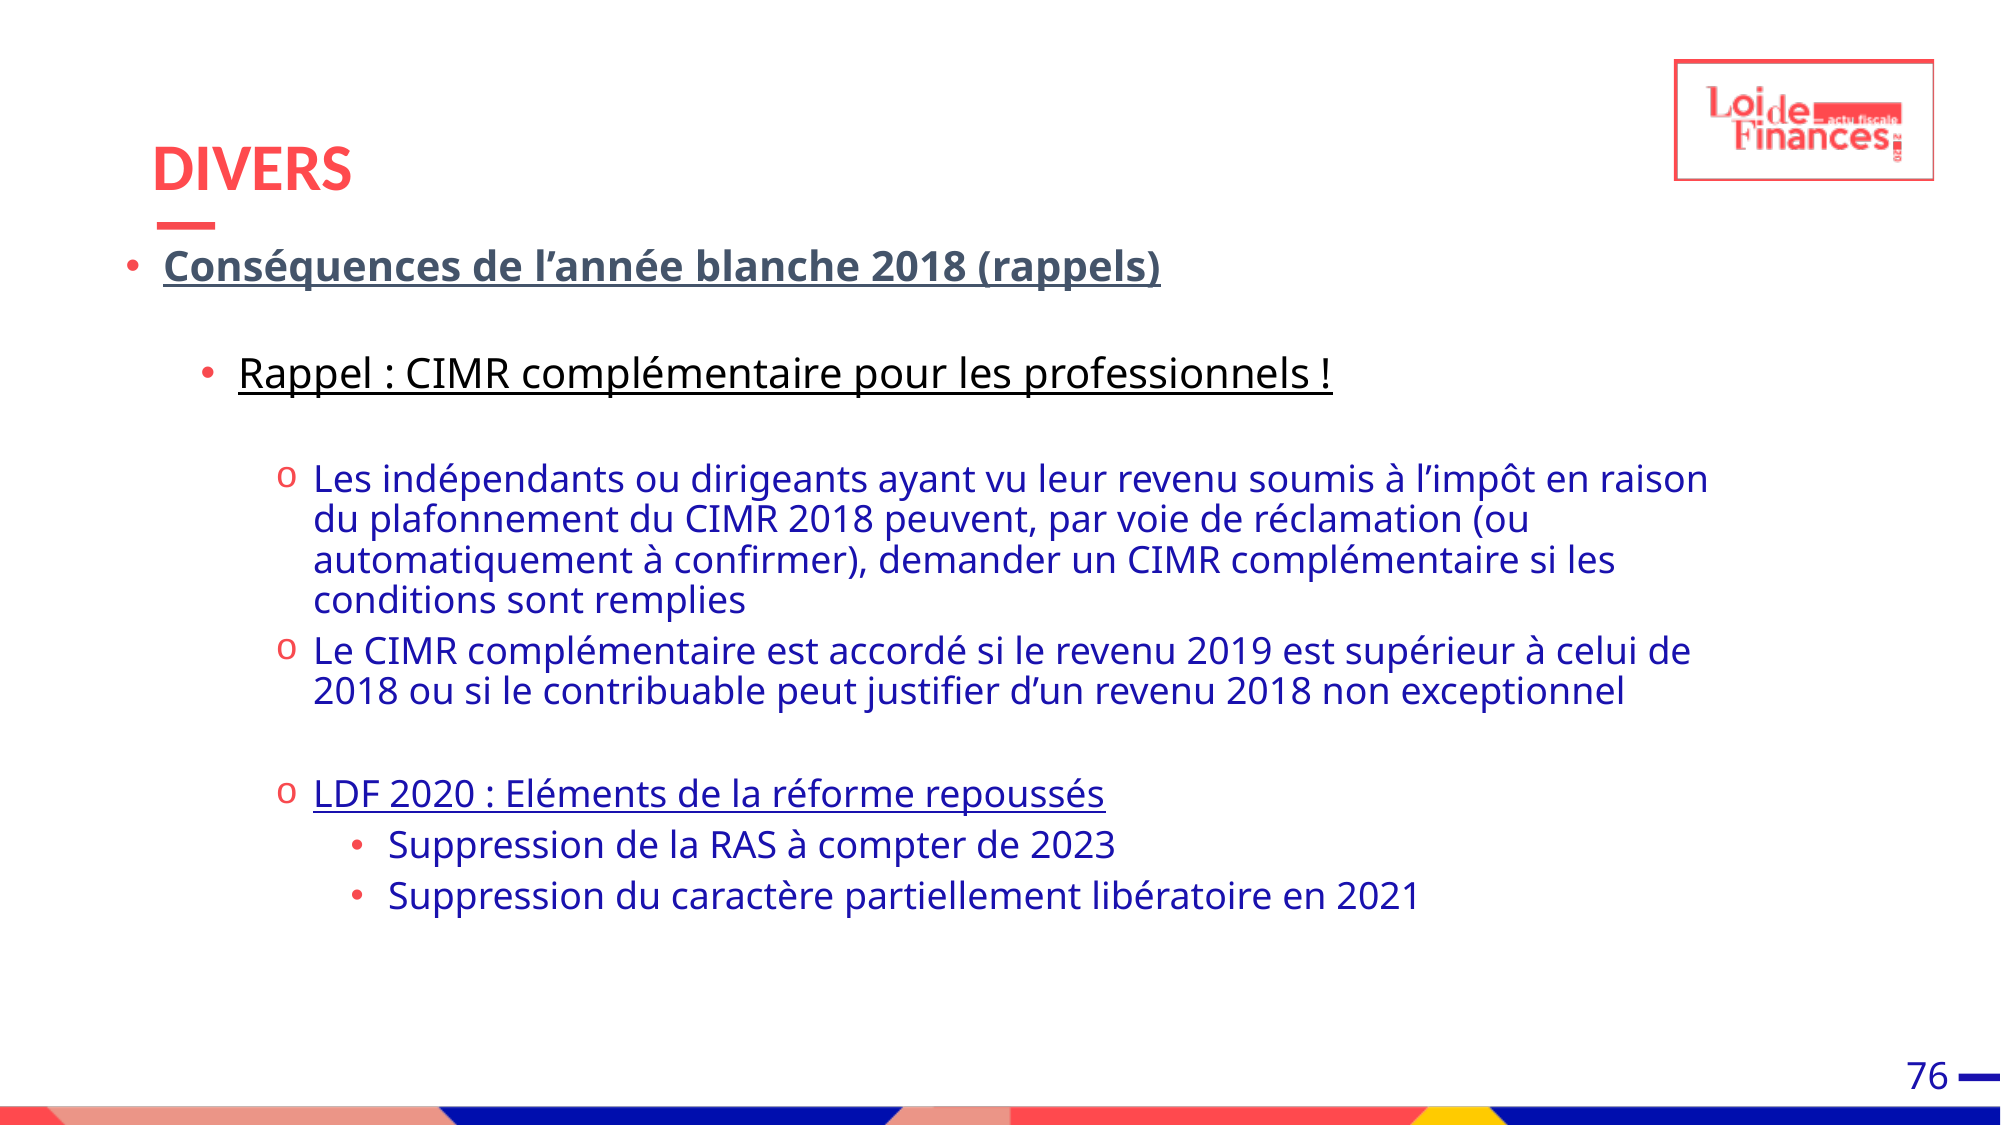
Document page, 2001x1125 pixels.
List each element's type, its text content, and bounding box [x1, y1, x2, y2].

title DIVERS [137, 59, 1863, 278]
list Conséquences de l’année blanche 2018 (rappels) Rappel : CIMR complémentaire pour les professionnels ! Les indépendants ou dirigeants ayant vu leur revenu soumis à l’impôt en raison du plafonnement du CIMR 2018 peuvent, par voie de réclamation (ou automatiquement à confirmer), demander un CIMR complémentaire si les conditions sont remplies Le CIMR complémentaire est accordé si le revenu 2019 est supérieur à celui de 2018 ou si le contribuable peut justifier d’un revenu 2018 non exceptionnel LDF 2020 : Eléments de la réforme repoussés Suppression de la RAS à compter de 2023 Suppression du caractère partiellement libératoire en 2021 [110, 237, 1765, 1112]
